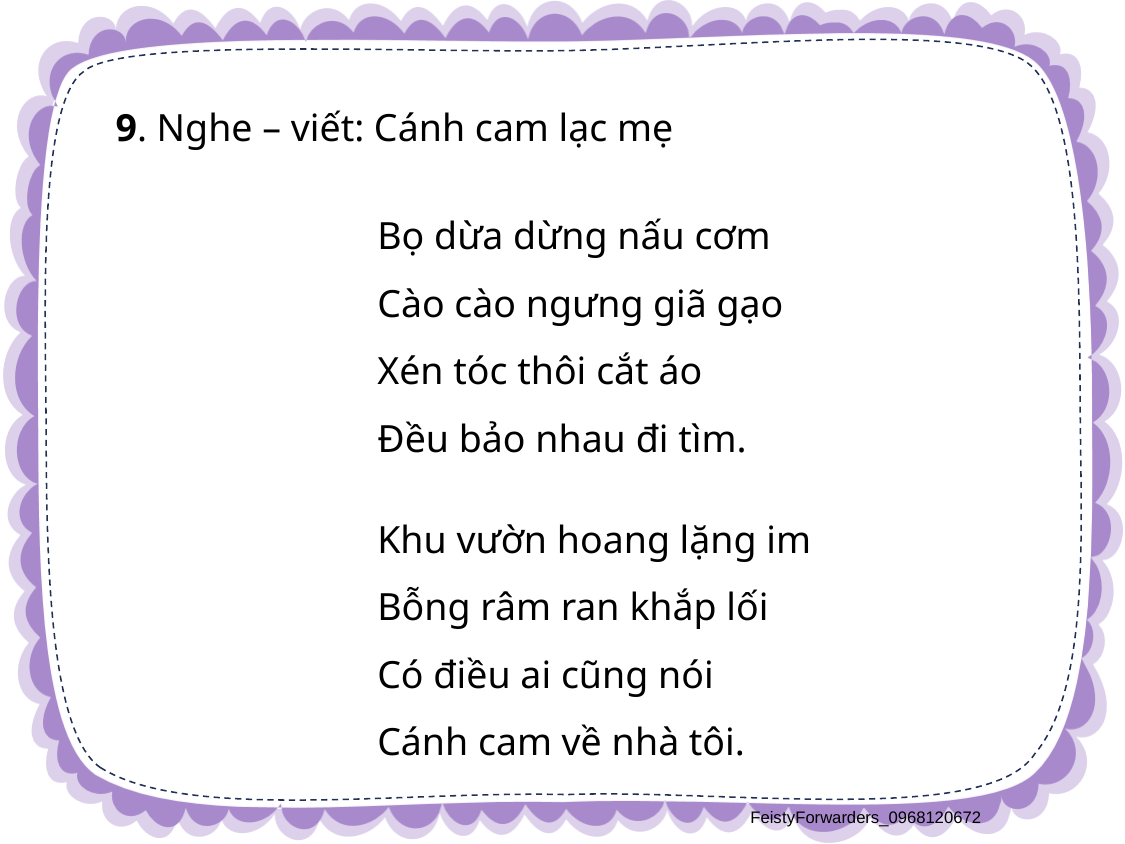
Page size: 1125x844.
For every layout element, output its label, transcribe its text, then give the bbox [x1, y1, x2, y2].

text_box Bọ dừa dừng nấu cơm Cào cào ngưng giã gạo Xén tóc thôi cắt áo Đều bảo nhau đi tìm. [362, 182, 915, 468]
text_box 9. Nghe – viết: Cánh cam lạc mẹ [100, 74, 1028, 157]
picture [0, 0, 1125, 844]
text_box Khu vườn hoang lặng im Bỗng râm ran khắp lối Có điều ai cũng nói Cánh cam về nhà tôi. [362, 485, 933, 771]
